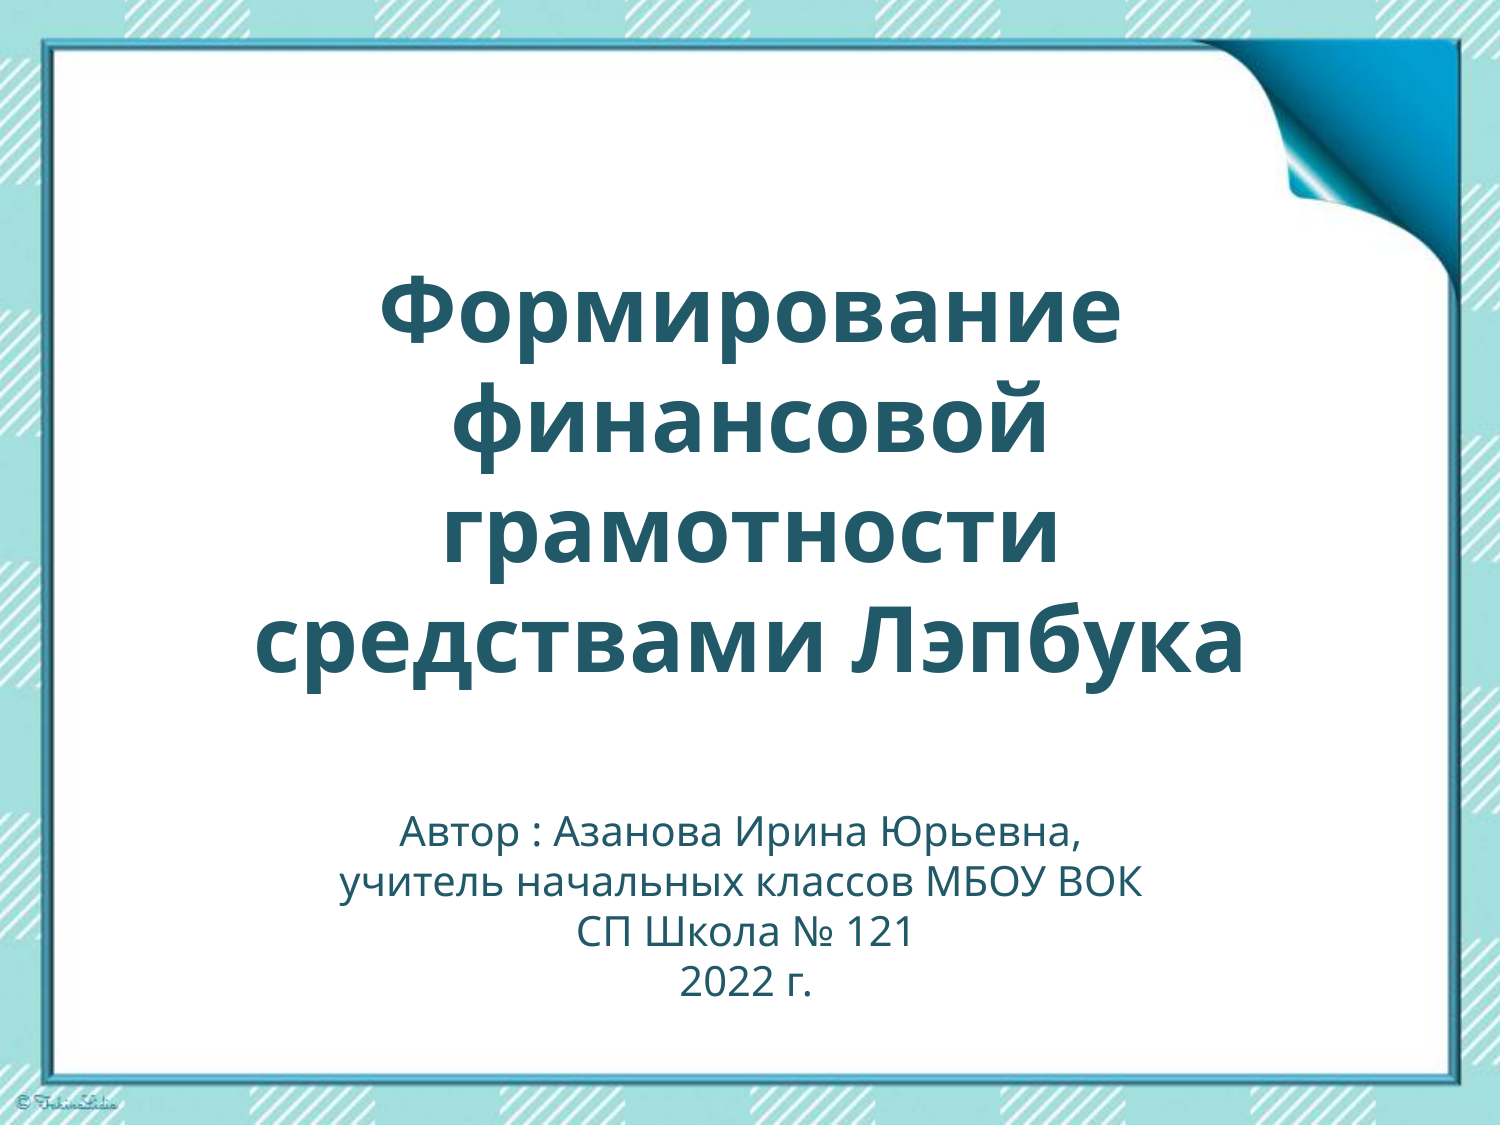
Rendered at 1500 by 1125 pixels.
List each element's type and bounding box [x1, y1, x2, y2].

text_box [161, 243, 1341, 1040]
picture [0, 0, 1500, 1125]
